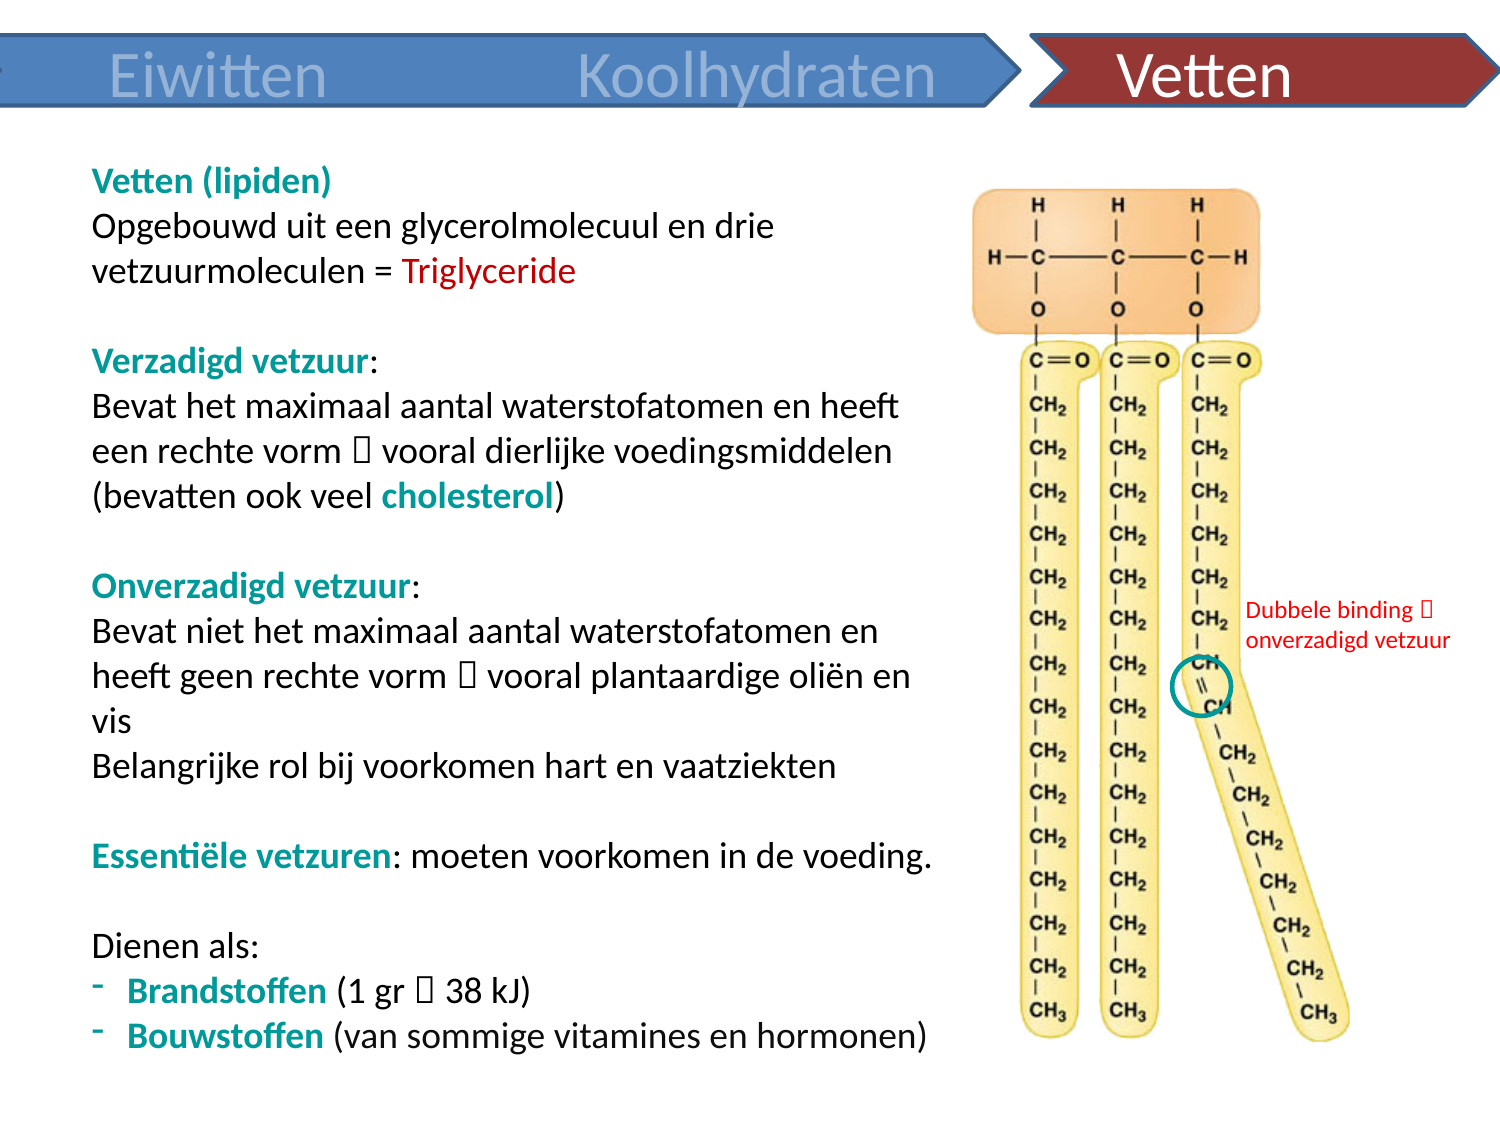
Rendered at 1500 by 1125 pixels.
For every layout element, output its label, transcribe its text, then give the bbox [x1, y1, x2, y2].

text_box [1029, 33, 1101, 108]
text_box [1008, 55, 1022, 85]
text_box Koolhydraten [562, 23, 1008, 119]
text_box [1395, 33, 1500, 108]
text_box [0, 33, 93, 108]
text_box [387, 33, 562, 108]
text_box Eiwitten [93, 23, 387, 119]
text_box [938, 160, 1495, 1071]
text_box Vetten [1101, 23, 1395, 119]
text_box Vetten (lipiden) Opgebouwd uit een glycerolmolecuul en drie vetzuurmoleculen = Triglyceride Verzadigd vetzuur: Bevat het maximaal aantal waterstofatomen en heeft een rechte vorm  vooral dierlijke voedingsmiddelen (bevatten ook veel cholesterol) Onverzadigd vetzuur: Bevat niet het maximaal aantal waterstofatomen en heeft geen rechte vorm  vooral plantaardige oliën en vis Belangrijke rol bij voorkomen hart en vaatziekten Essentiële vetzuren: moeten voorkomen in de voeding. Dienen als: Brandstoffen (1 gr  38 kJ) Bouwstoffen (van sommige vitamines en hormonen) [76, 148, 963, 1109]
